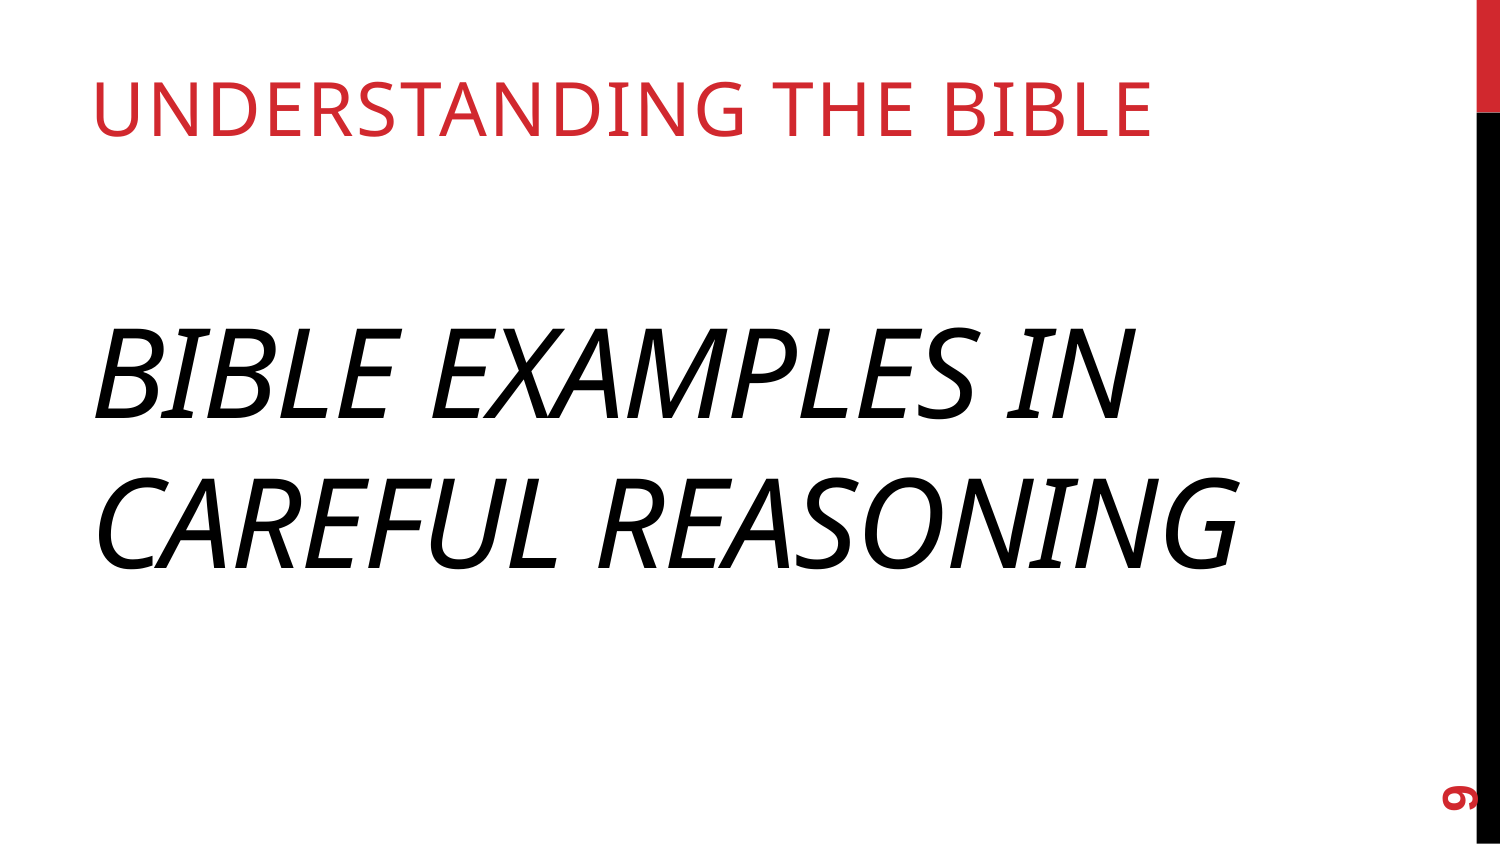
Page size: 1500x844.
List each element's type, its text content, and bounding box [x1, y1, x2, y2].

title Bible Examples in Careful Reasoning [75, 178, 1350, 710]
list Understanding the Bible [75, 28, 1350, 160]
slide_number 9 [1427, 665, 1488, 828]
